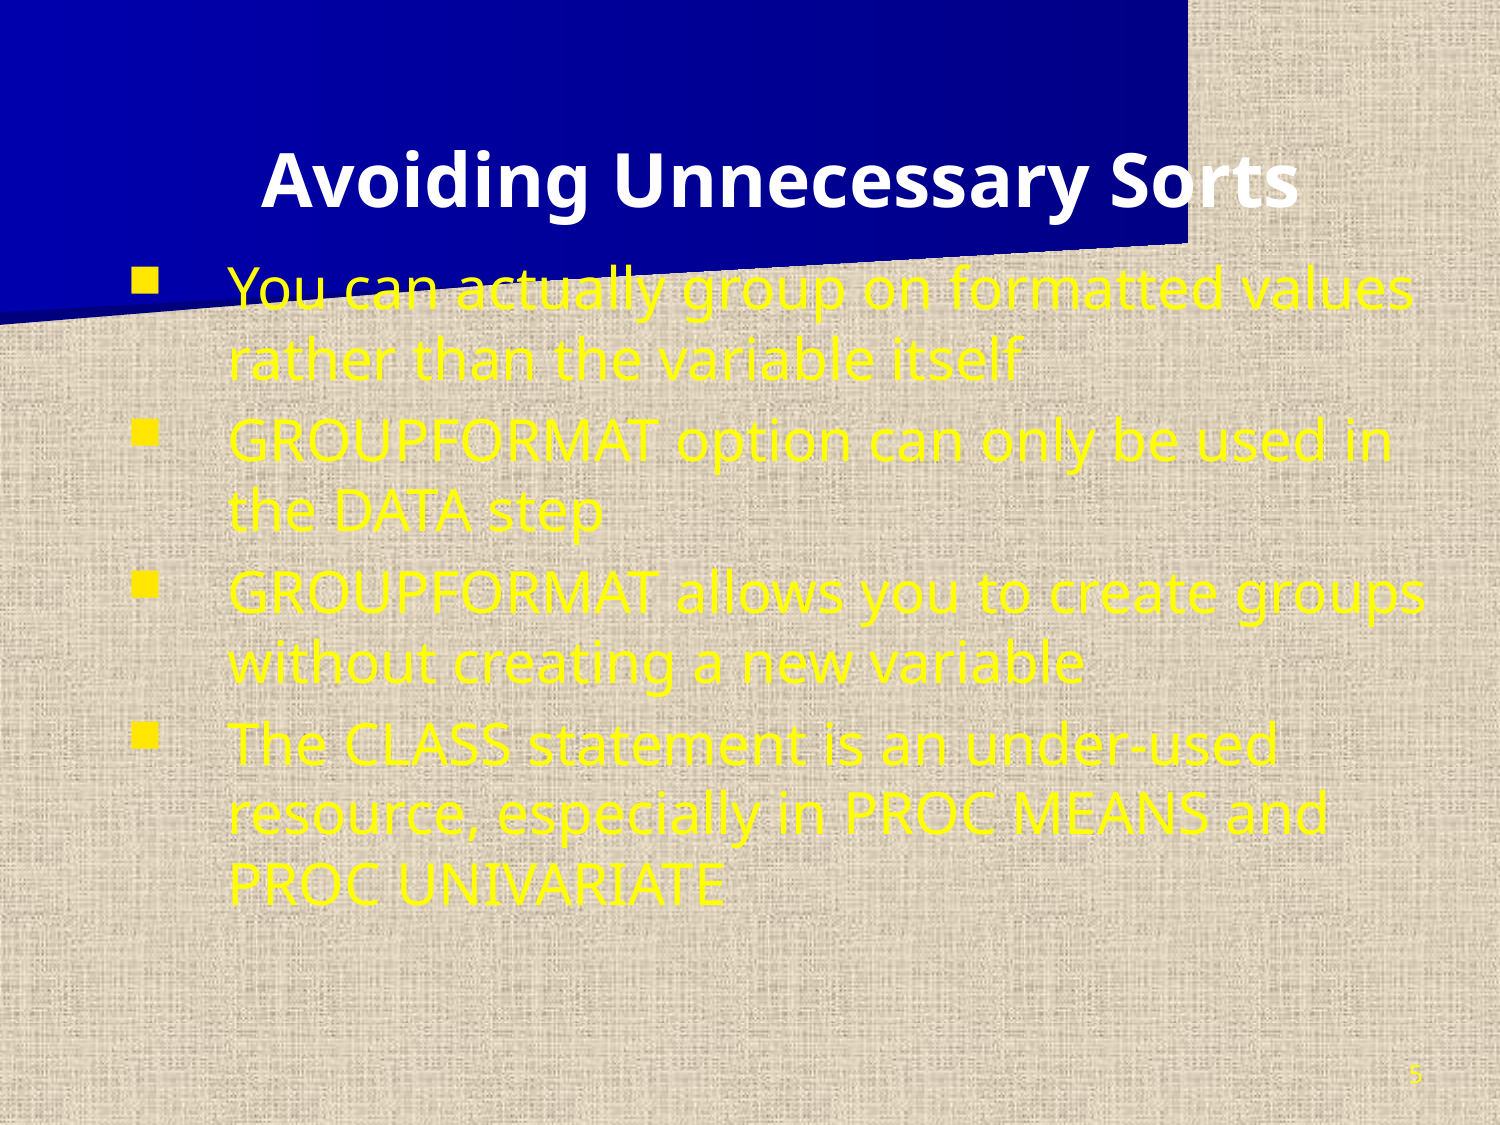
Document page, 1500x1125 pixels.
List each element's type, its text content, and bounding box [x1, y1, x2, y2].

picture [0, 0, 1500, 1125]
text_box 5 [512, 1026, 1438, 1100]
list Avoiding Unnecessary Sorts You can actually group on formatted values rather than the variable itself GROUPFORMAT option can only be used in the DATA step GROUPFORMAT allows you to create groups without creating a new variable The CLASS statement is an under-used resource, especially in PROC MEANS and PROC UNIVARIATE [112, 124, 1451, 1026]
